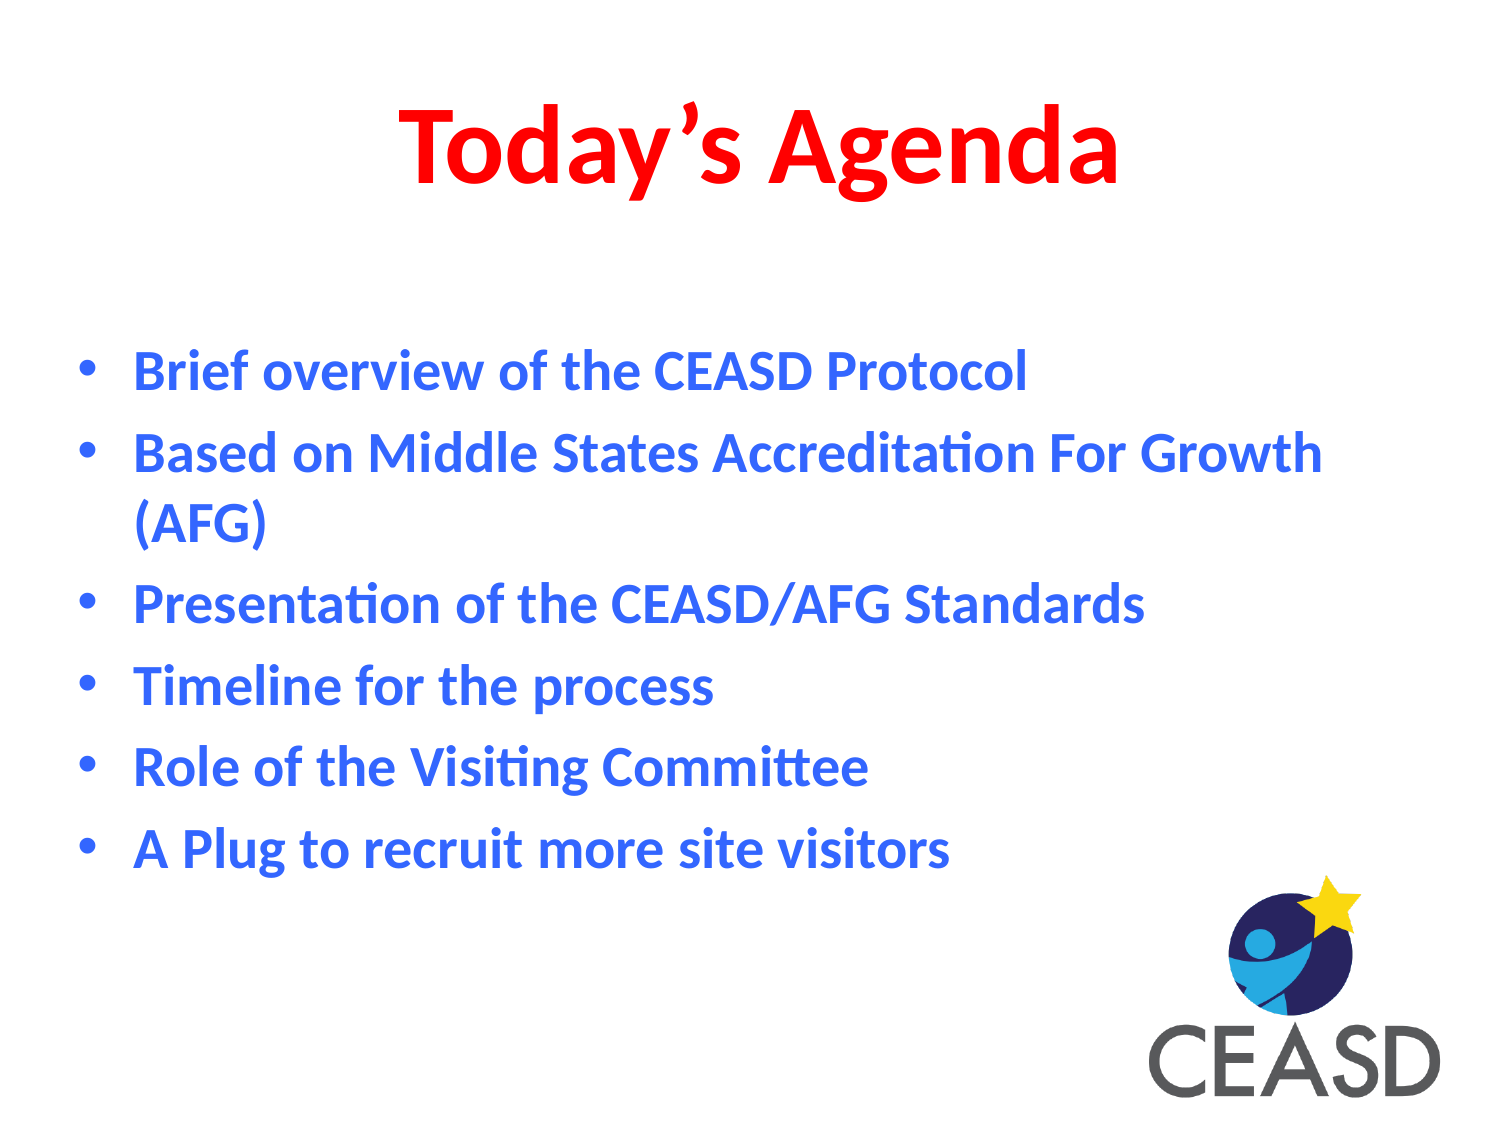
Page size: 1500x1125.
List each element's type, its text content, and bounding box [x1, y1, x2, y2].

list Brief overview of the CEASD Protocol Based on Middle States Accreditation For Growth (AFG) Presentation of the CEASD/AFG Standards Timeline for the process Role of the Visiting Committee A Plug to recruit more site visitors [62, 324, 1442, 1005]
picture [1142, 863, 1442, 1107]
title Today’s Agenda [75, 45, 1425, 233]
